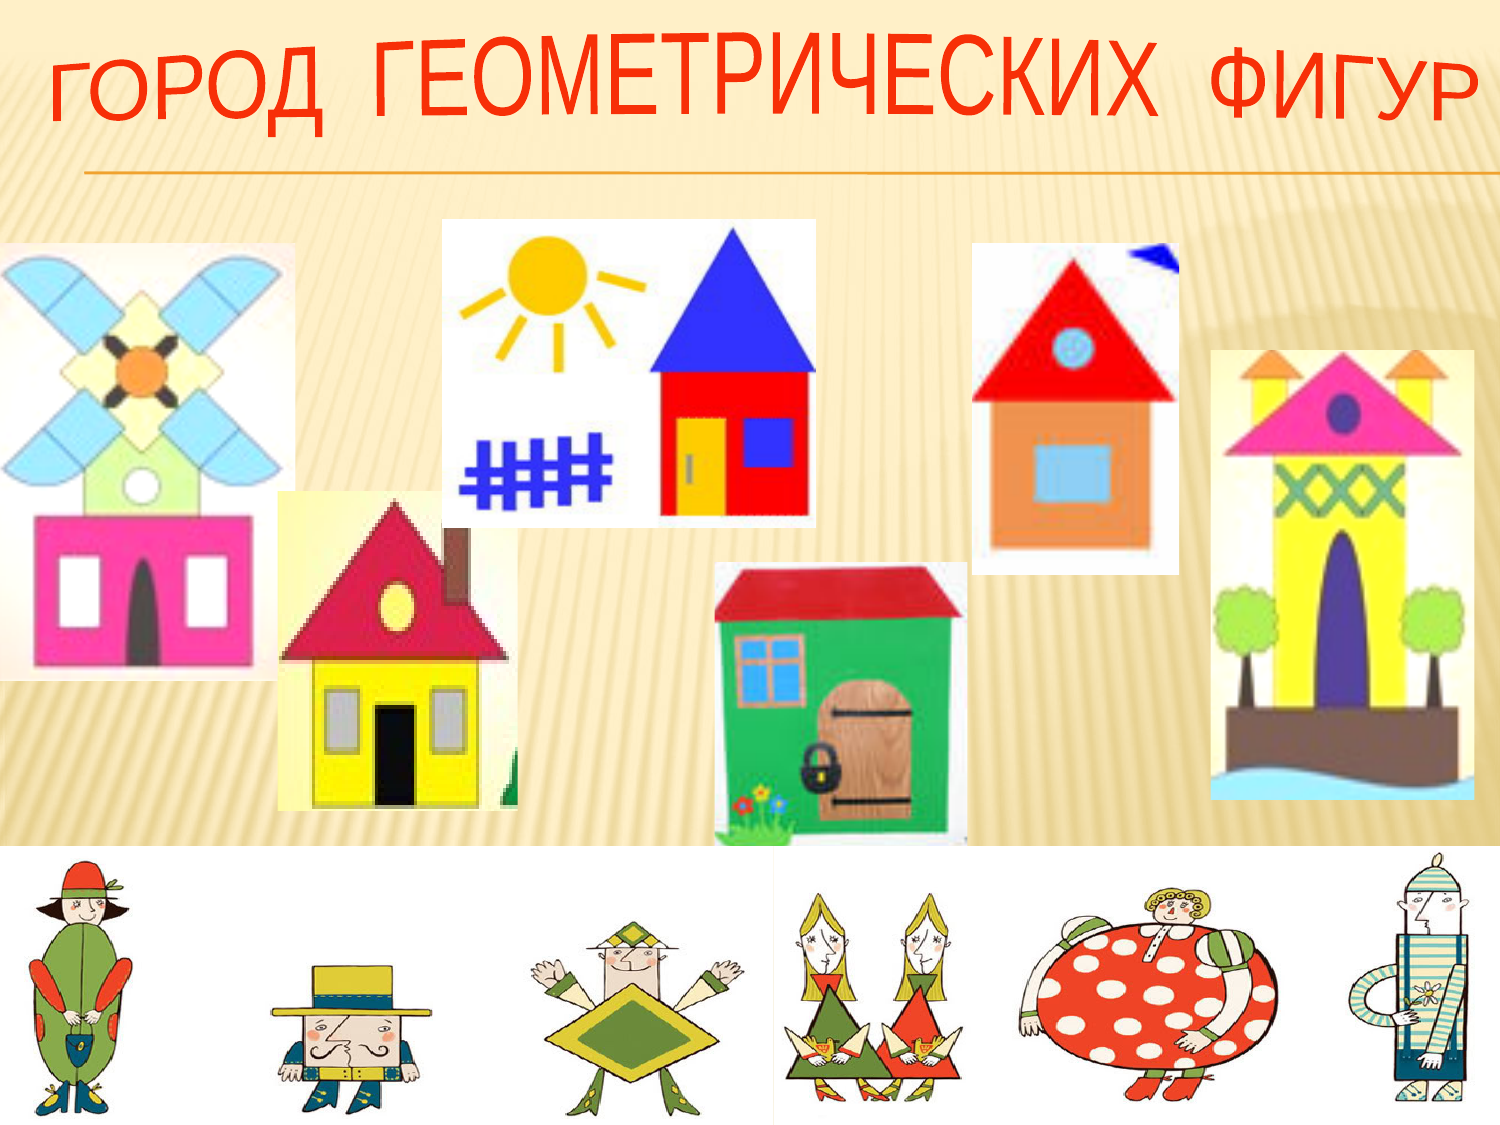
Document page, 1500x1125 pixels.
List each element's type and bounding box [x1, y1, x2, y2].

picture [0, 845, 771, 1125]
picture [0, 243, 518, 811]
list [773, 845, 1500, 1125]
picture [714, 562, 968, 847]
picture [442, 219, 816, 528]
picture [1210, 349, 1475, 800]
picture [943, 243, 1180, 575]
